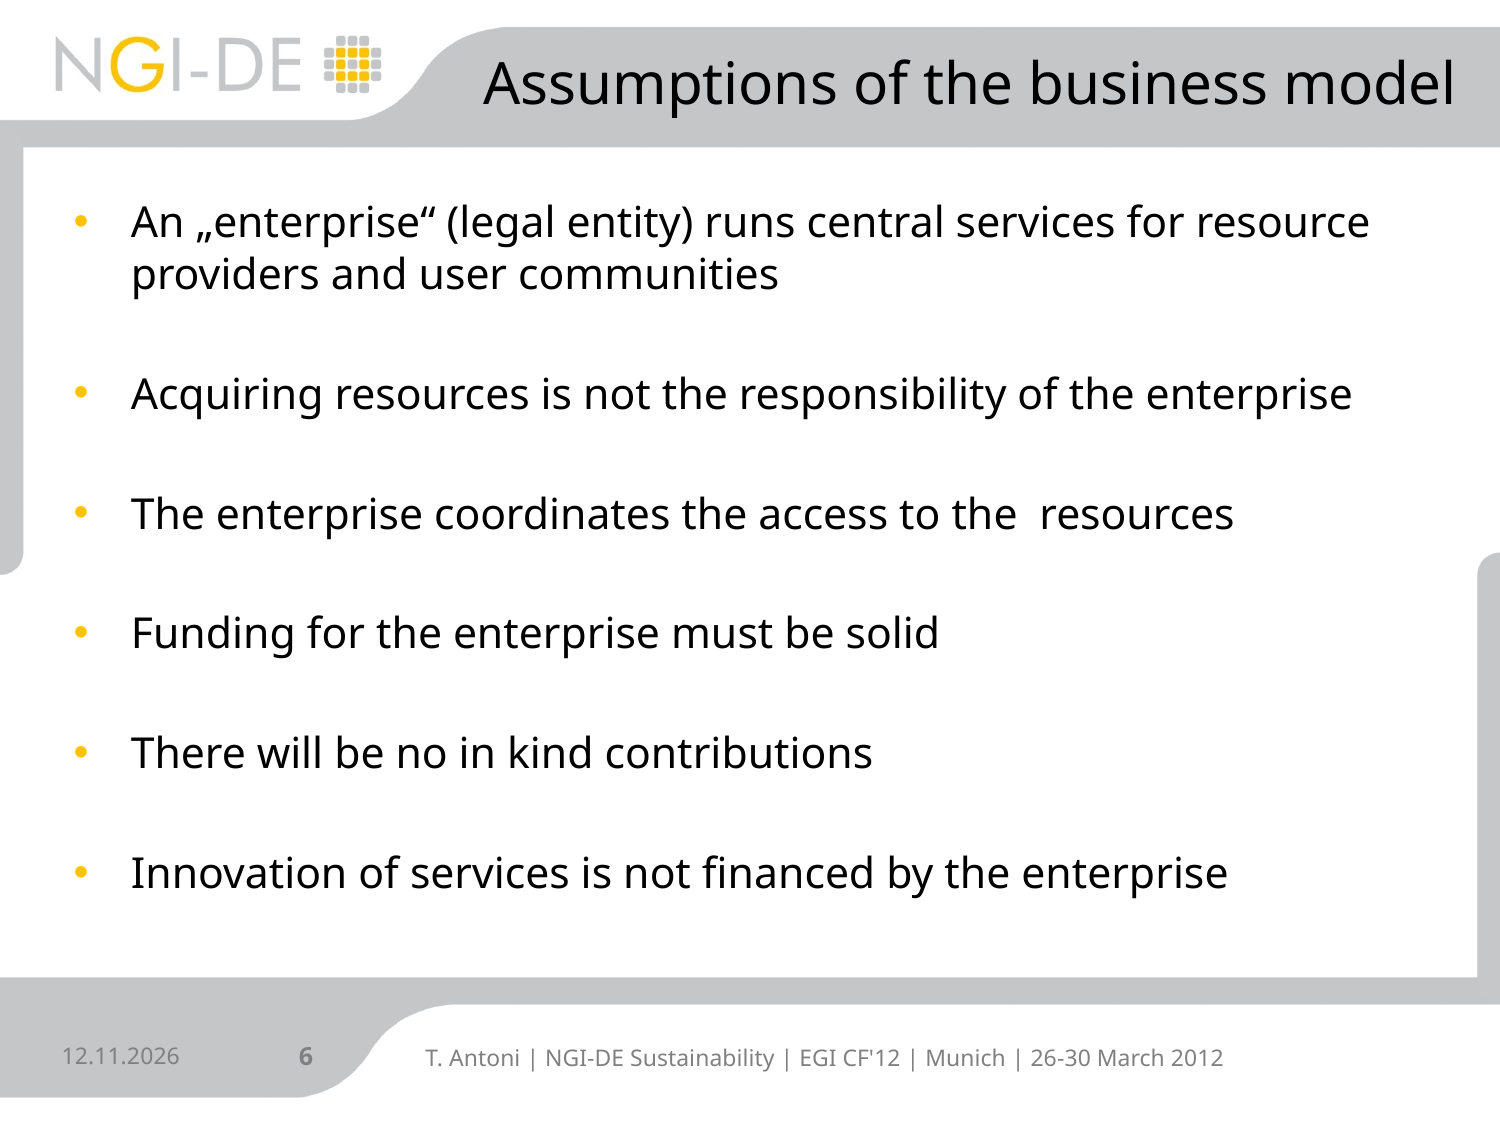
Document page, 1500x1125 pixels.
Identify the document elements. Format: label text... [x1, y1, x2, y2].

list An „enterprise“ (legal entity) runs central services for resource providers and user communities Acquiring resources is not the responsibility of the enterprise The enterprise coordinates the access to the resources Funding for the enterprise must be solid There will be no in kind contributions Innovation of services is not financed by the enterprise [58, 187, 1409, 914]
title Assumptions of the business model [93, 35, 1472, 128]
footer T. Antoni | NGI-DE Sustainability | EGI CF'12 | Munich | 26-30 March 2012 [410, 1027, 1349, 1088]
slide_number 6 [235, 1027, 329, 1088]
picture [0, 0, 1500, 1125]
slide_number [46, 1027, 235, 1088]
